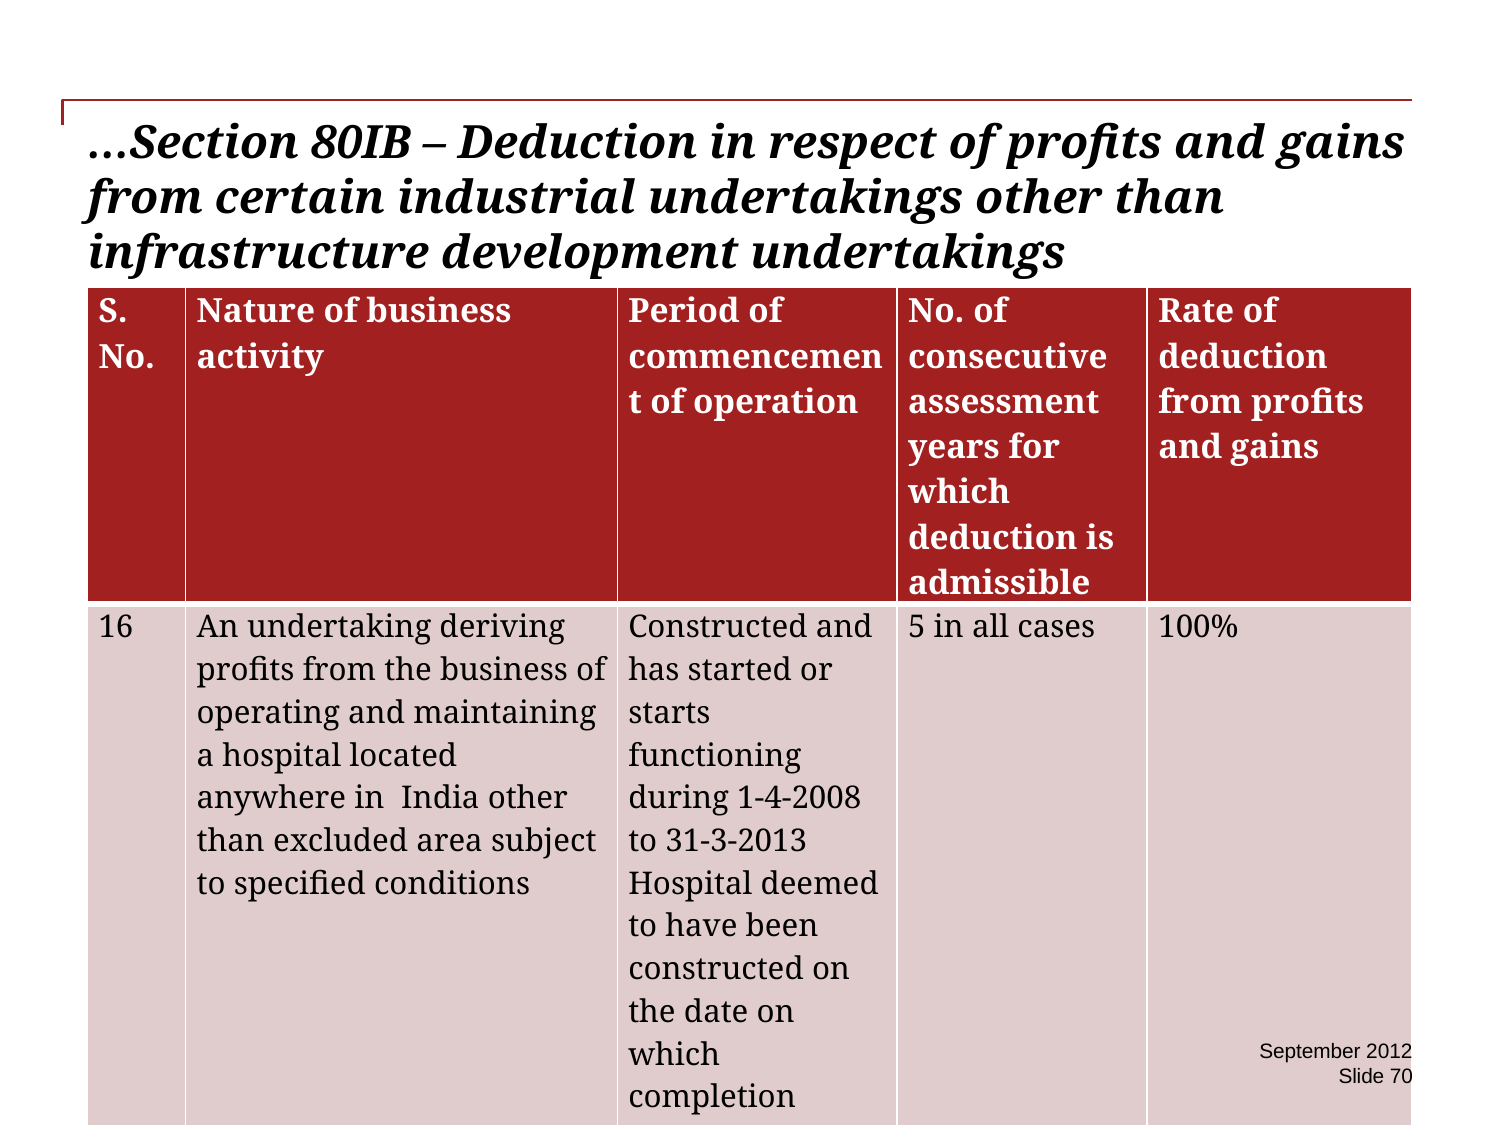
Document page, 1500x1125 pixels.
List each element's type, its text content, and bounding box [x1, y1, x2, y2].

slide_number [1162, 1037, 1413, 1063]
table_cell 100% [1148, 607, 1411, 1125]
table_header Rate of deduction from profits and gains [1148, 288, 1411, 601]
table_cell Constructed and has started or starts functioning during 1-4-2008 to 31-3-2013 Hospital deemed to have been constructed on the date on which completion certificate issued by concerned local authority [618, 607, 896, 1125]
table_header Nature of business activity [186, 288, 617, 601]
table_header No. of consecutive assessment years for which deduction is admissible [898, 288, 1146, 601]
table_cell 5 in all cases [898, 607, 1146, 1125]
table_cell An undertaking deriving profits from the business of operating and maintaining a hospital located anywhere in India other than excluded area subject to specified conditions [186, 607, 617, 1125]
slide_number Slide 70 [1162, 1063, 1413, 1088]
table_header S. No. [88, 288, 185, 601]
table_cell 16 [88, 607, 185, 1125]
table_header Period of commencement of operation [618, 288, 896, 601]
title …Section 80IB – Deduction in respect of profits and gains from certain industrial undertakings other than infrastructure development undertakings [87, 112, 1413, 263]
